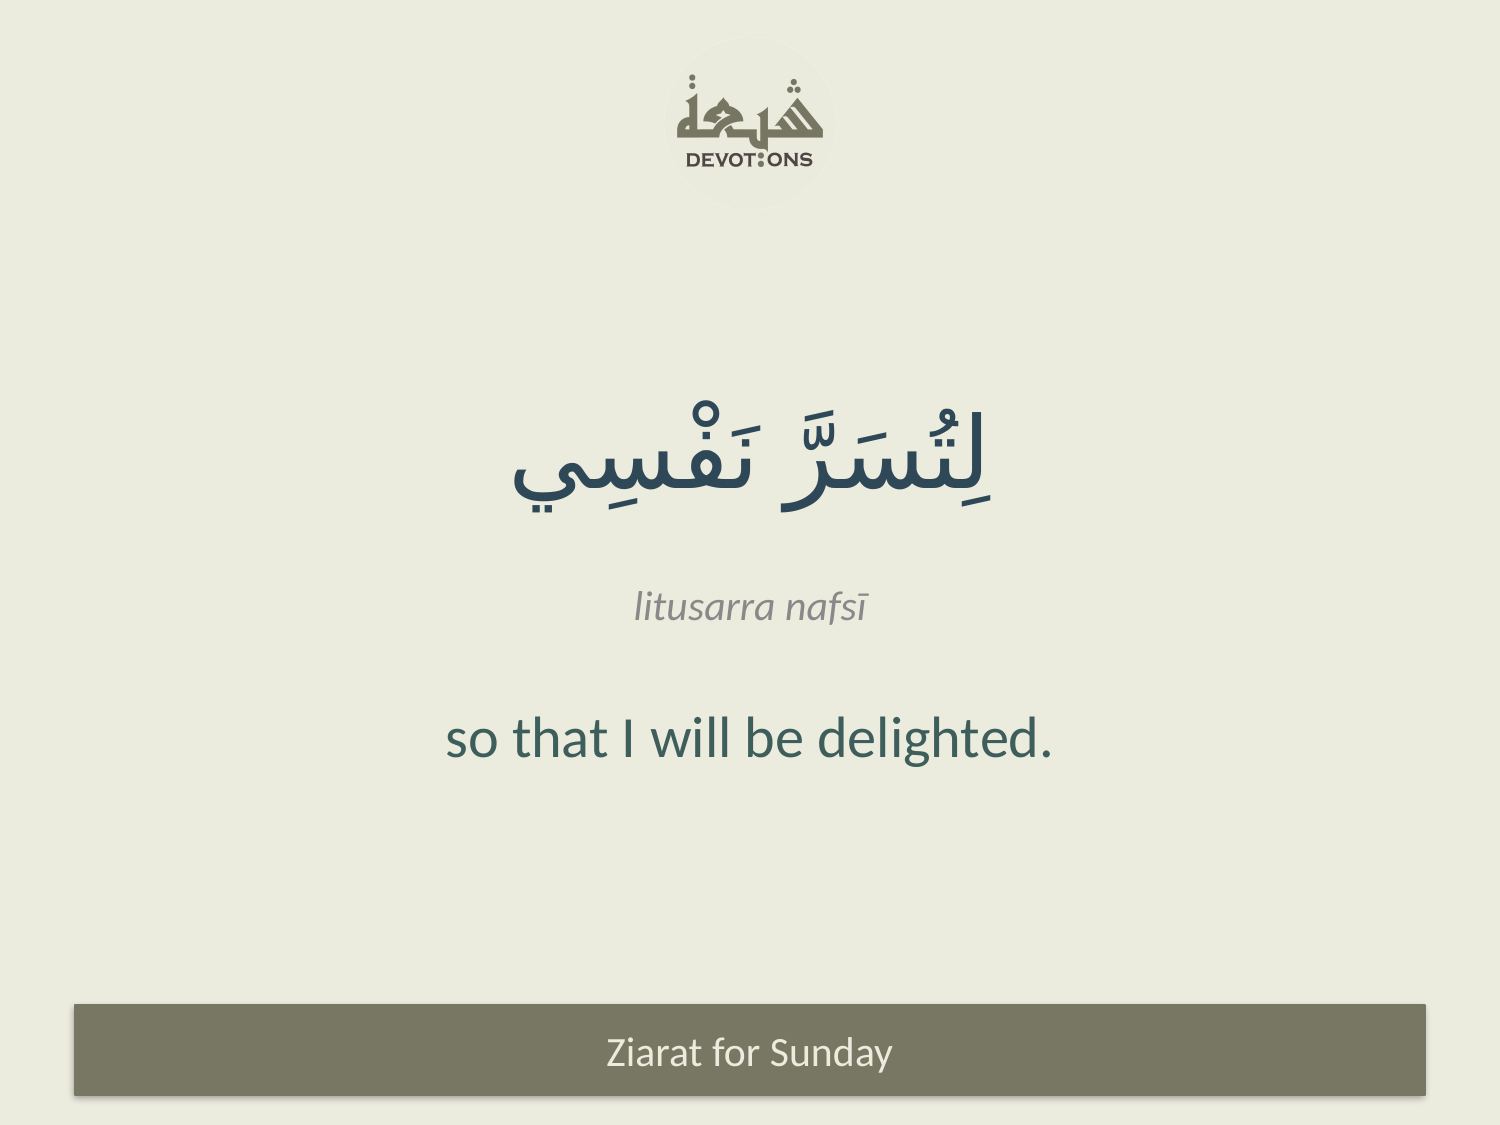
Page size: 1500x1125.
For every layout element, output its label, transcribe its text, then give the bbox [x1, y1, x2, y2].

text_box لِتُسَرَّ نَفْسِي litusarra nafsī so that I will be delighted. [74, 381, 1425, 776]
text_box Ziarat for Sunday [591, 1017, 909, 1083]
picture [656, 29, 844, 218]
text_box [74, 1004, 1426, 1096]
